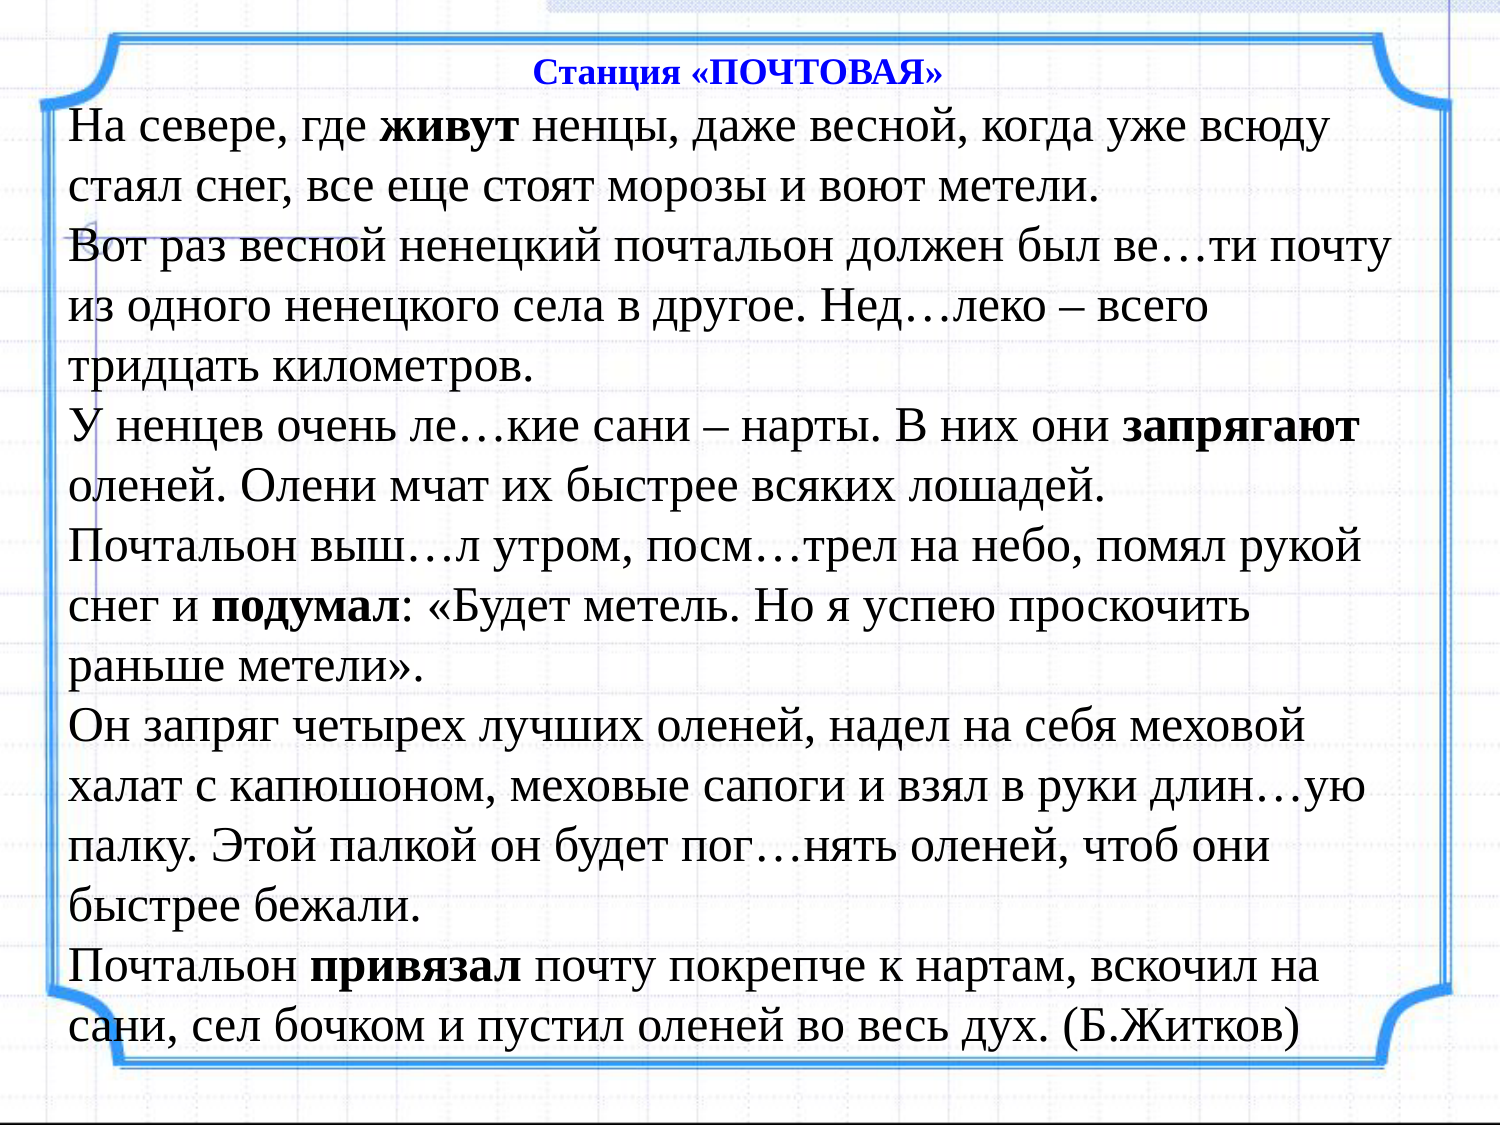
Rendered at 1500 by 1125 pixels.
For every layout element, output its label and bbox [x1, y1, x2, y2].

list [0, 0, 1500, 1125]
